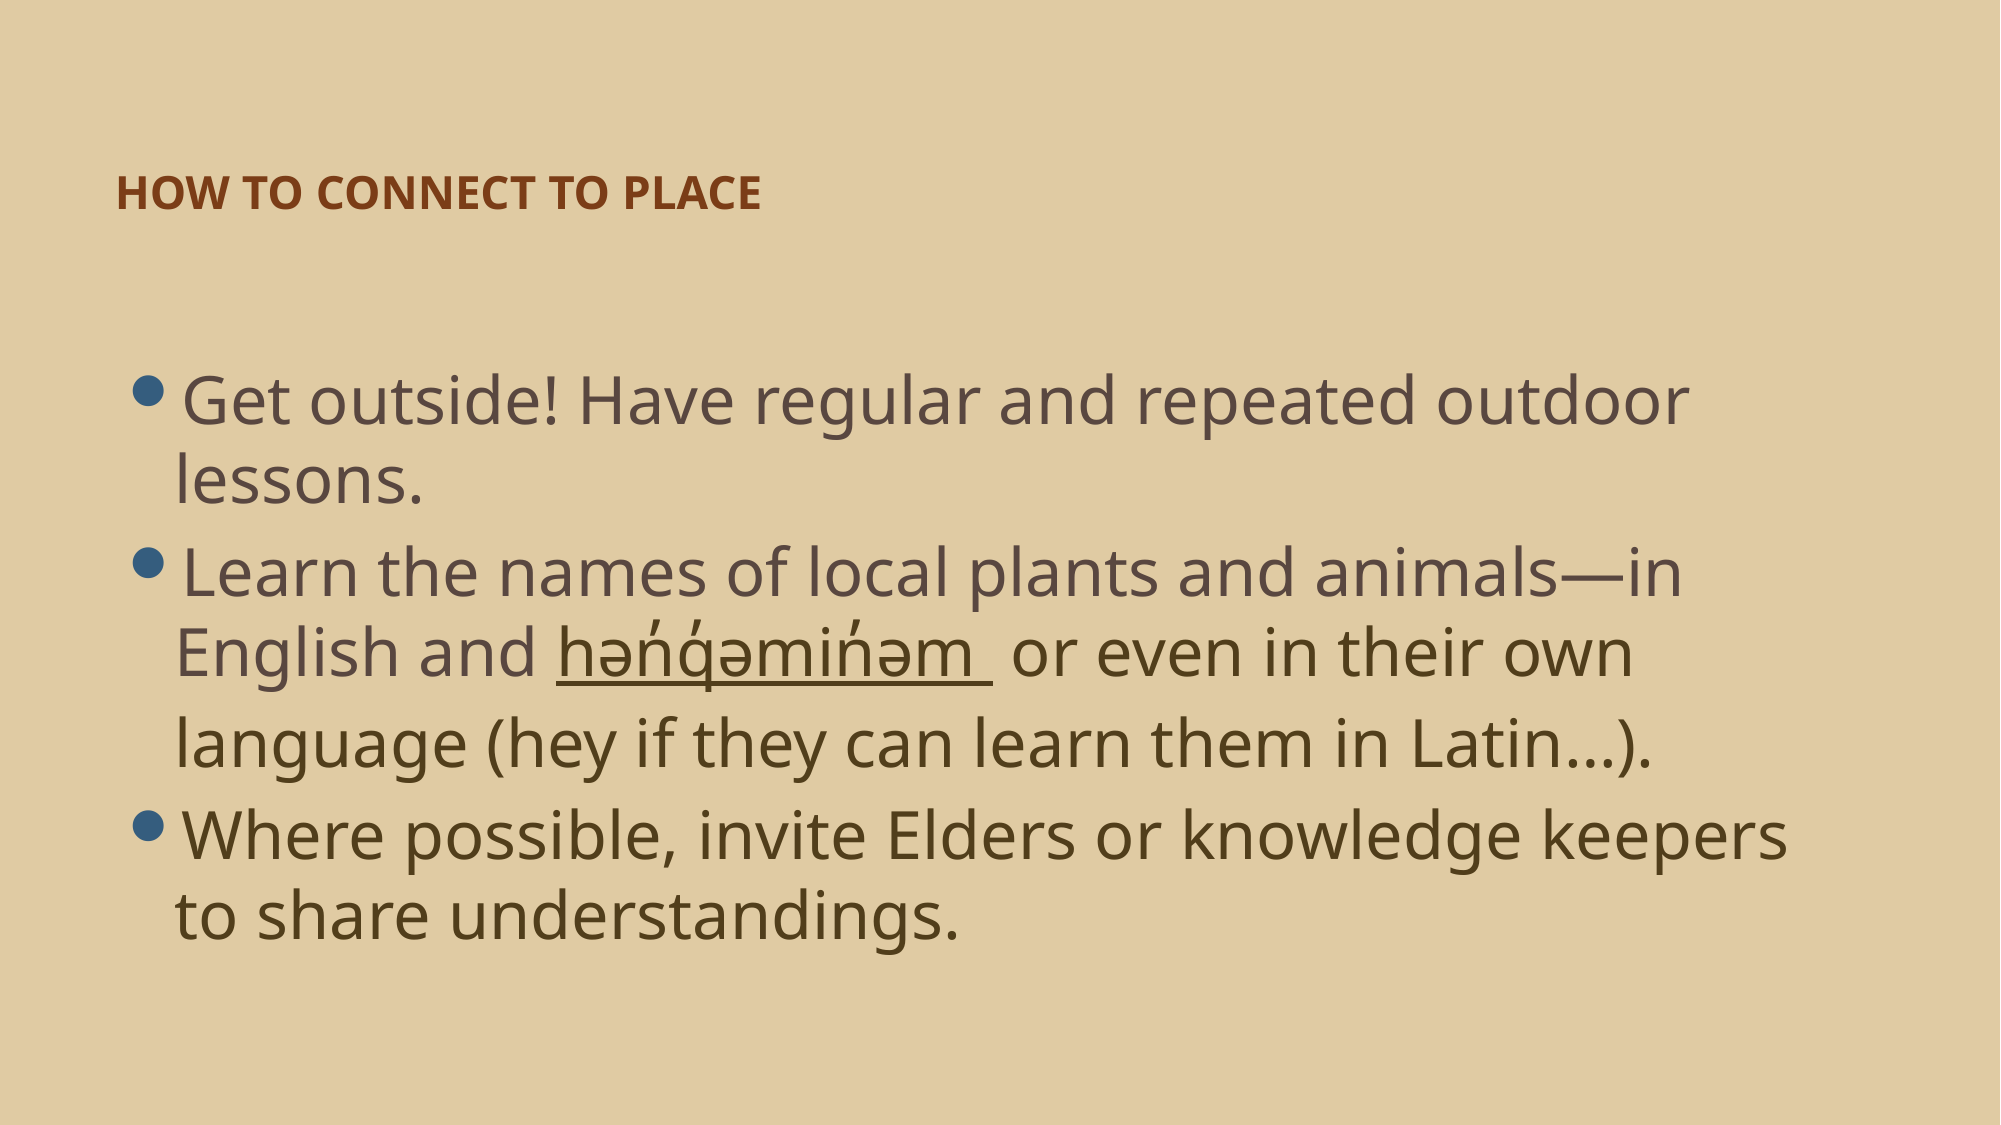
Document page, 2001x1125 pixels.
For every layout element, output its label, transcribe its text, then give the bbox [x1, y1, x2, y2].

title How to connect to place [99, 35, 934, 227]
list Get outside! Have regular and repeated outdoor lessons. Learn the names of local plants and animals—in English and hən̓q̓əmin̓əm or even in their own language (hey if they can learn them in Latin…). Where possible, invite Elders or knowledge keepers to share understandings. [99, 350, 1884, 1005]
